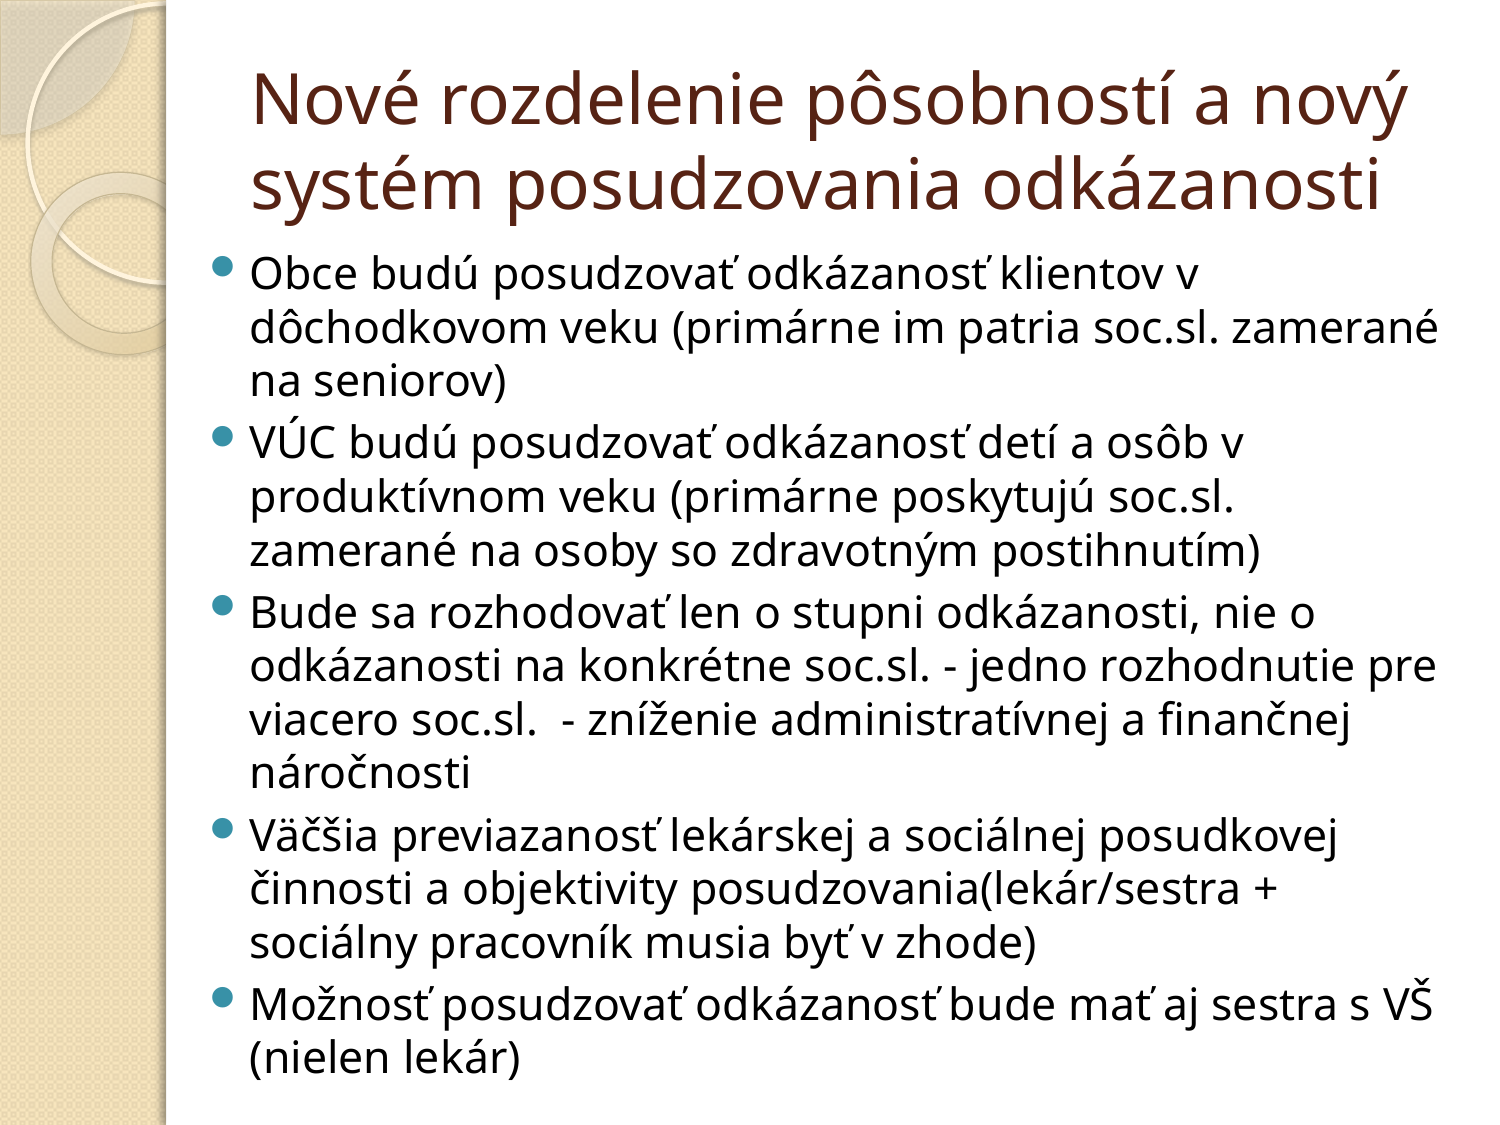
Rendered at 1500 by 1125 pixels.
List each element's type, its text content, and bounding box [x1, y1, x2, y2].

title Nové rozdelenie pôsobností a nový systém posudzovania odkázanosti [235, 45, 1466, 233]
list Obce budú posudzovať odkázanosť klientov v dôchodkovom veku (primárne im patria soc.sl. zamerané na seniorov) VÚC budú posudzovať odkázanosť detí a osôb v produktívnom veku (primárne poskytujú soc.sl. zamerané na osoby so zdravotným postihnutím) Bude sa rozhodovať len o stupni odkázanosti, nie o odkázanosti na konkrétne soc.sl. - jedno rozhodnutie pre viacero soc.sl. - zníženie administratívnej a finančnej náročnosti Väčšia previazanosť lekárskej a sociálnej posudkovej činnosti a objektivity posudzovania(lekár/sestra + sociálny pracovník musia byť v zhode) Možnosť posudzovať odkázanosť bude mať aj sestra s VŠ (nielen lekár) [183, 237, 1466, 1094]
